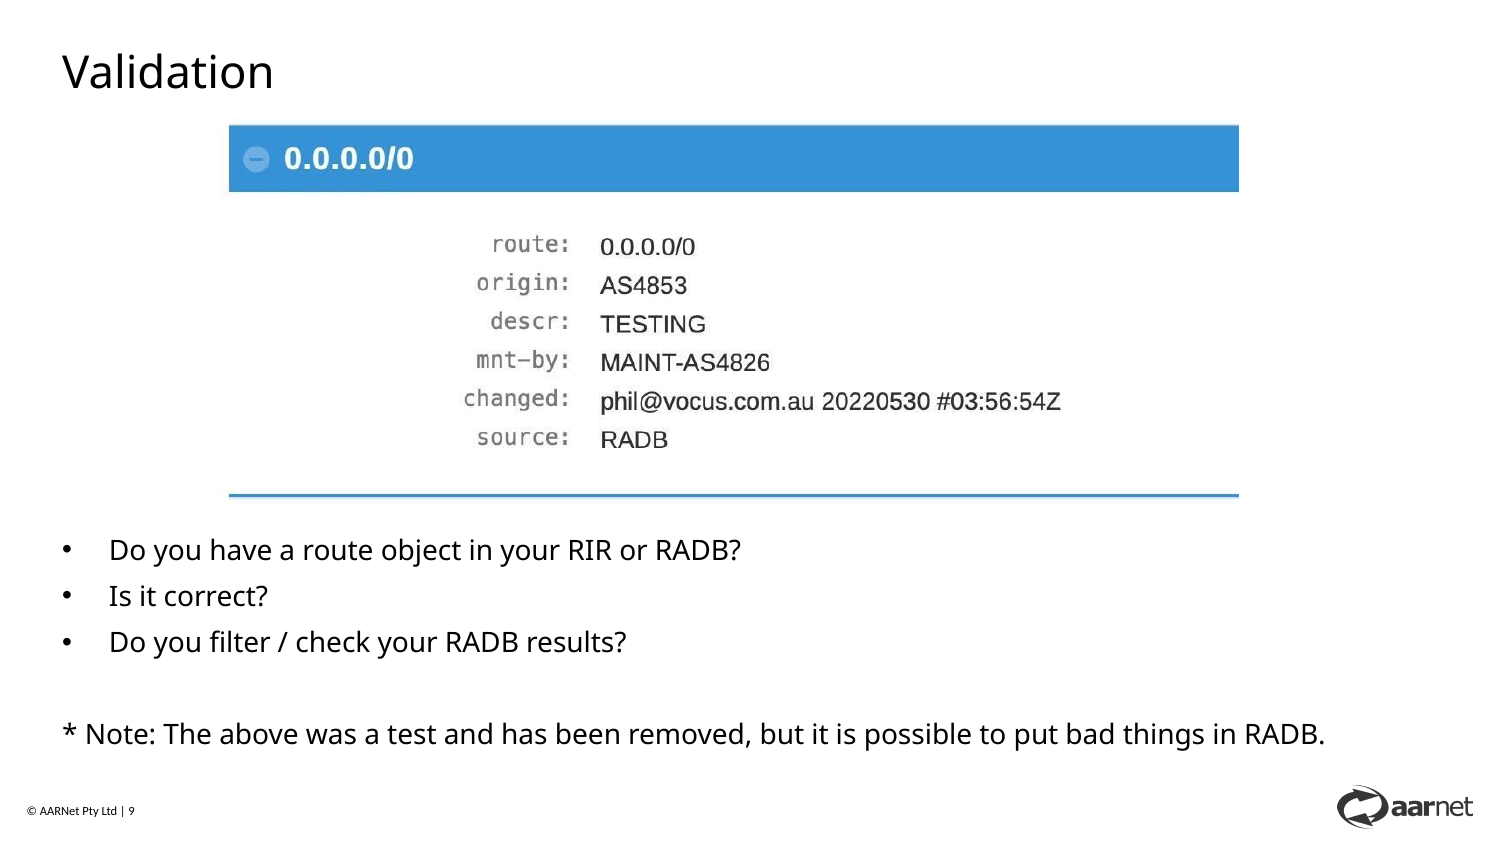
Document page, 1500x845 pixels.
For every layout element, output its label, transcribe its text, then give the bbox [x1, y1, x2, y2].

picture [206, 83, 1240, 525]
picture [1337, 785, 1473, 829]
list Do you have a route object in your RIR or RADB? Is it correct? Do you filter / check your RADB results? * Note: The above was a test and has been removed, but it is possible to put bad things in RADB. [47, 524, 1455, 775]
list Validation [47, 35, 1399, 105]
